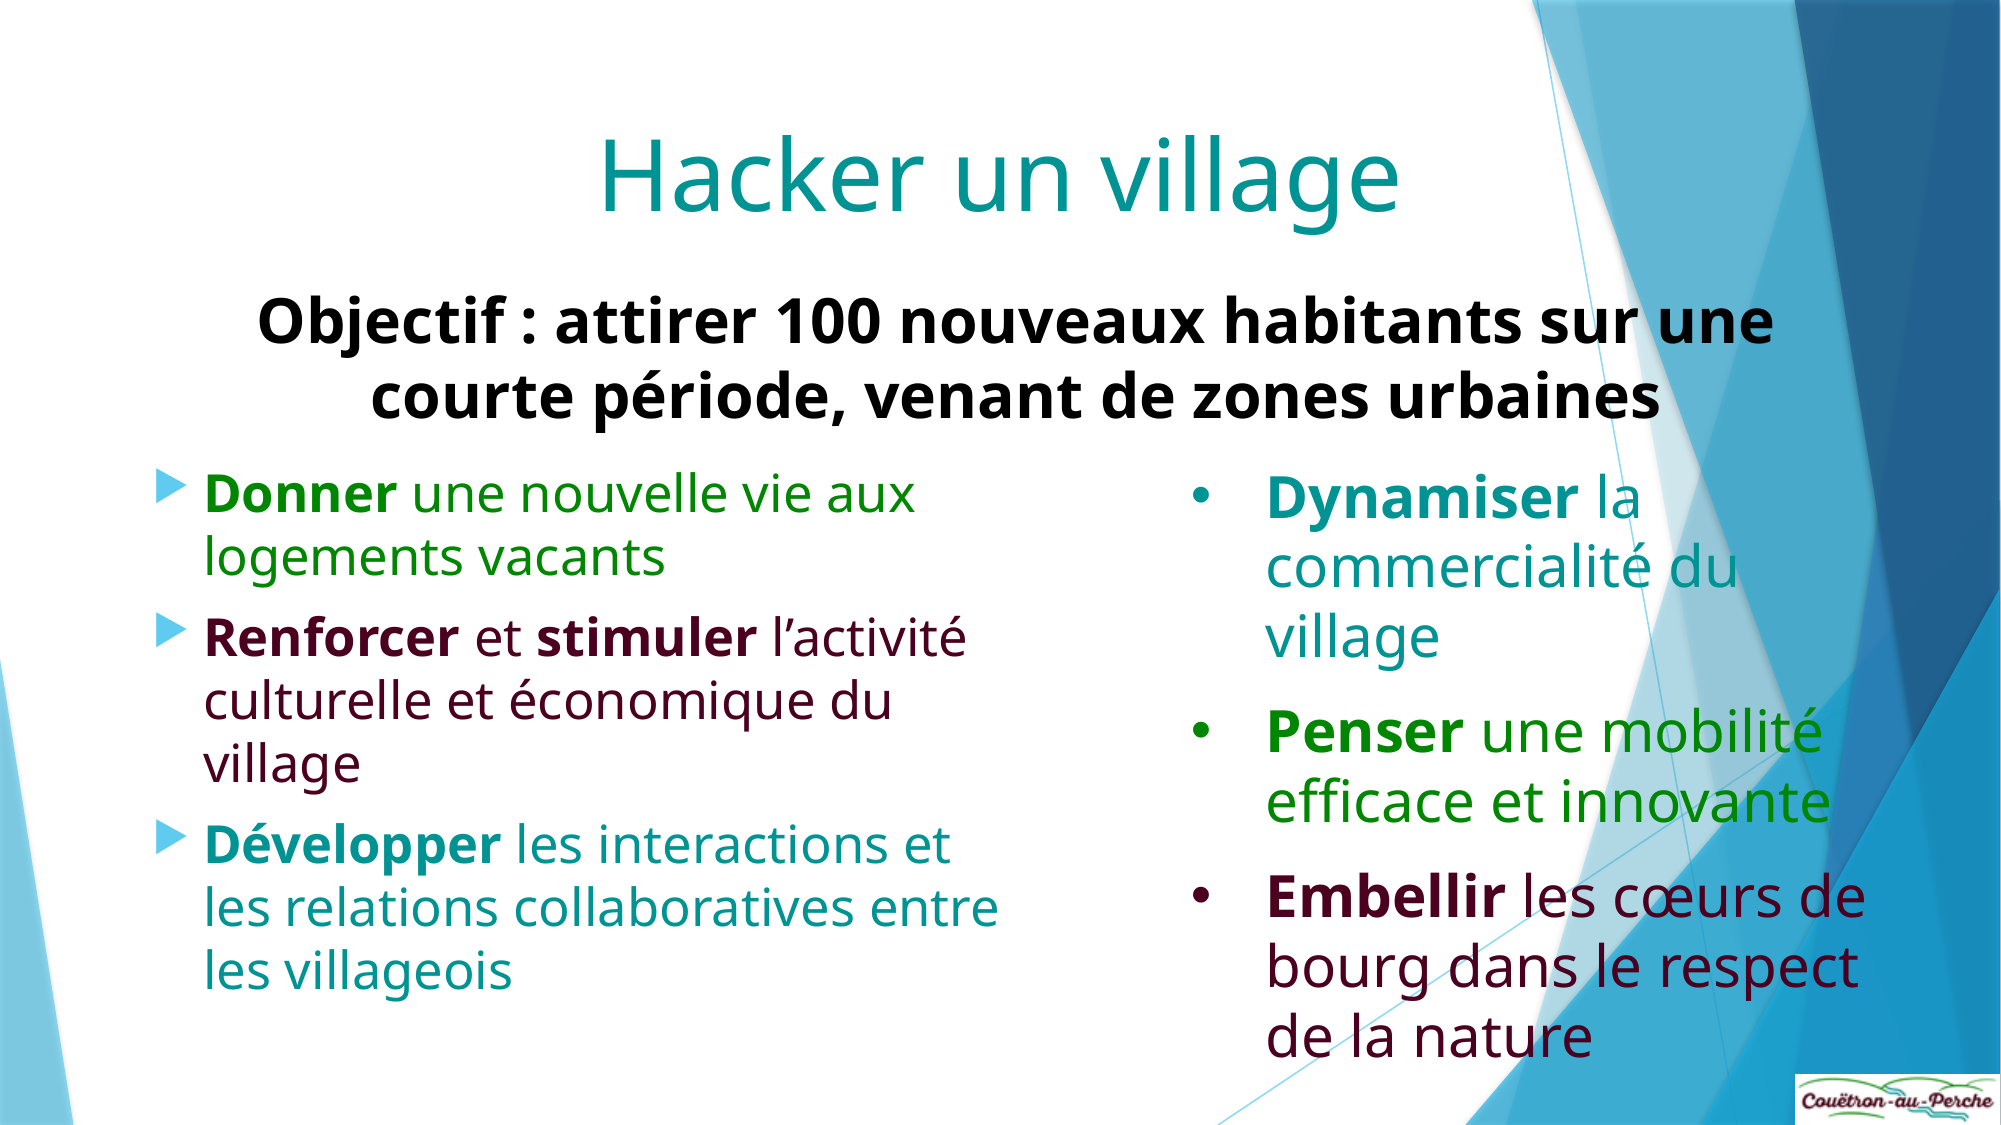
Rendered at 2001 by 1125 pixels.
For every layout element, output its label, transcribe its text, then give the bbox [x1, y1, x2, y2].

list Donner une nouvelle vie aux logements vacants Renforcer et stimuler l’activité culturelle et économique du village Développer les interactions et les relations collaboratives entre les villageois [137, 452, 1048, 1014]
text_box Objectif : attirer 100 nouveaux habitants sur une courte période, venant de zones urbaines [154, 273, 1880, 439]
picture [1795, 1074, 2000, 1125]
title Hacker un village [294, 103, 1706, 273]
text_box Dynamiser la commercialité du village Penser une mobilité efficace et innovante Embellir les cœurs de bourg dans le respect de la nature [1176, 452, 1898, 1077]
